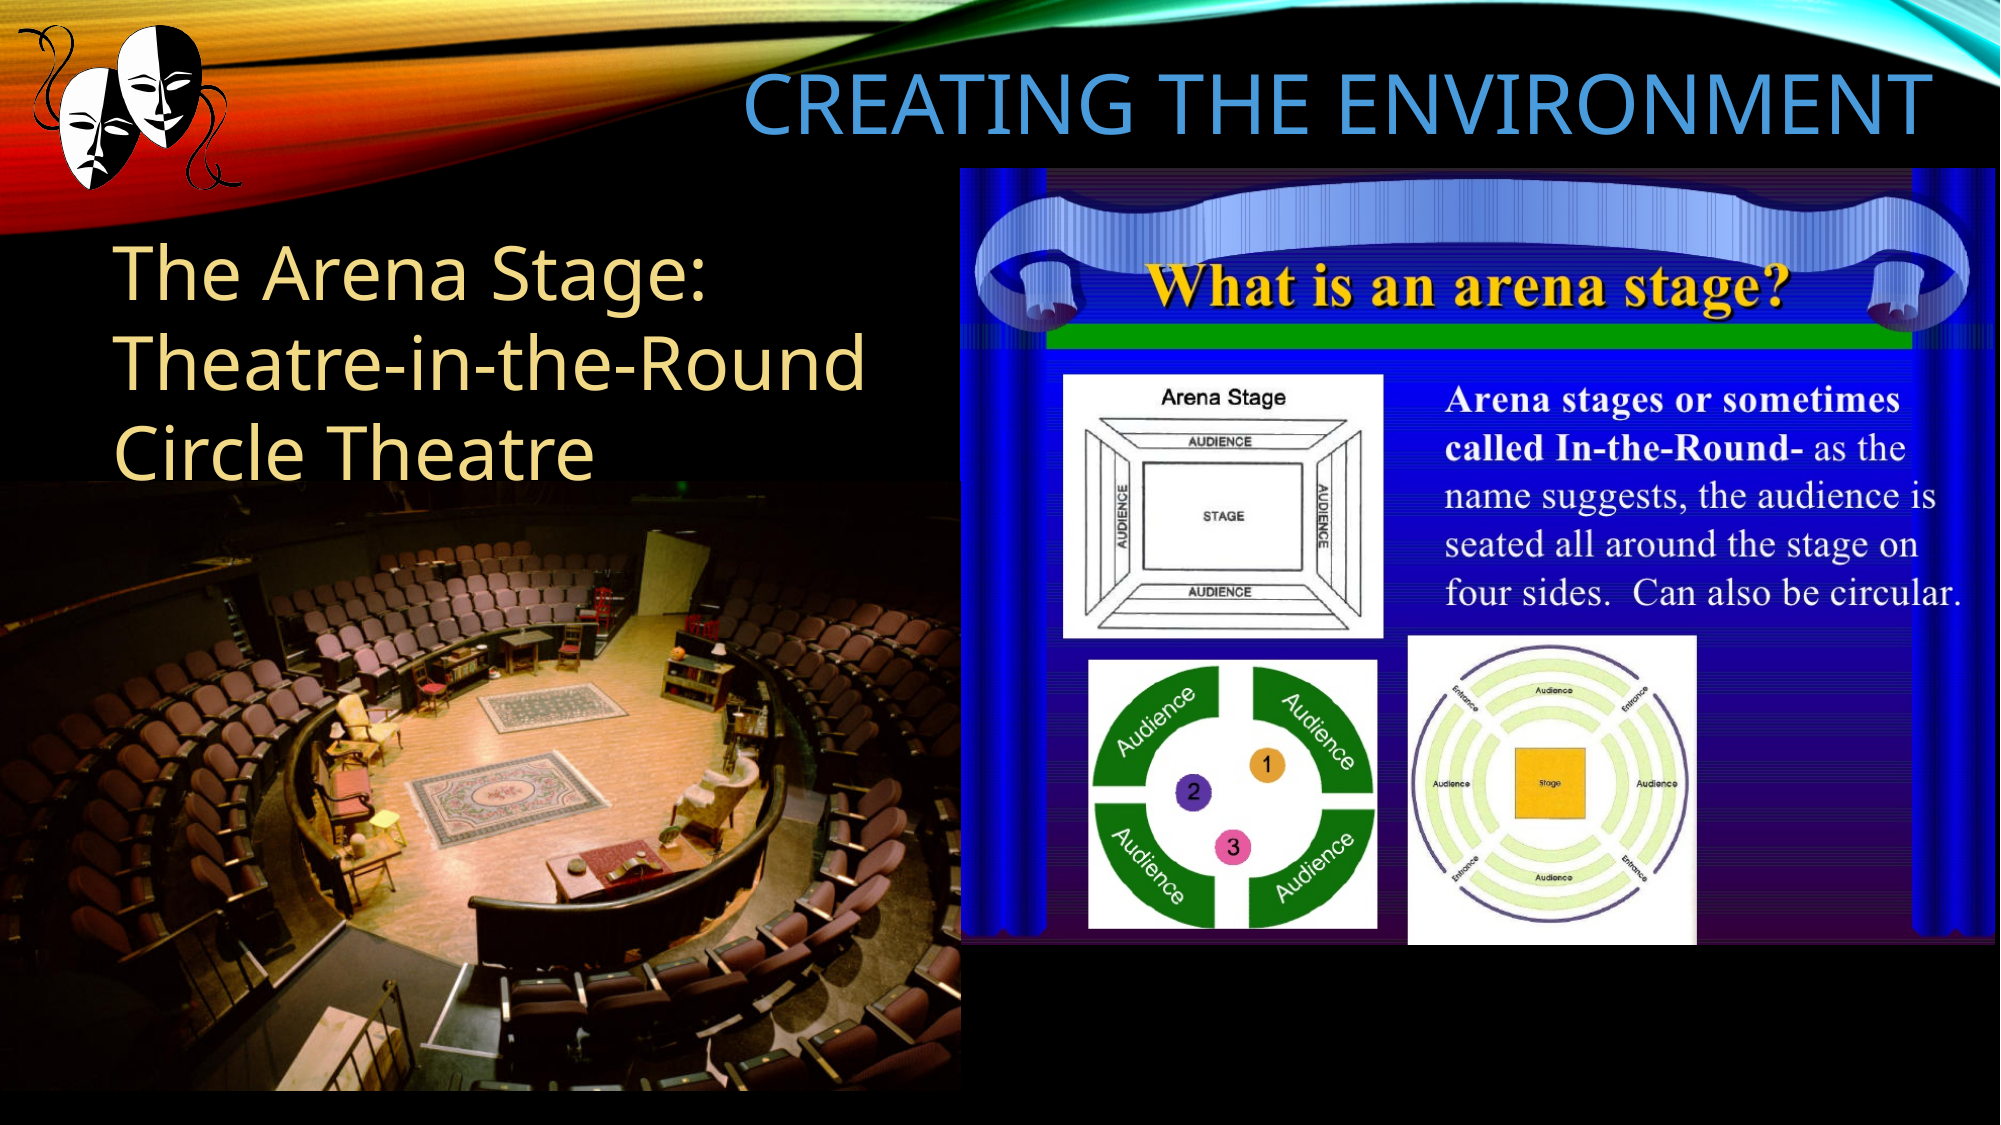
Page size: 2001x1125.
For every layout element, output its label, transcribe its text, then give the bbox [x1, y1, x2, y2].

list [18, 25, 243, 190]
title Creating the Environment [536, 1, 1950, 214]
text_box The Arena Stage: Theatre-in-the-Round Circle Theatre [98, 217, 924, 481]
picture [0, 0, 2000, 1091]
